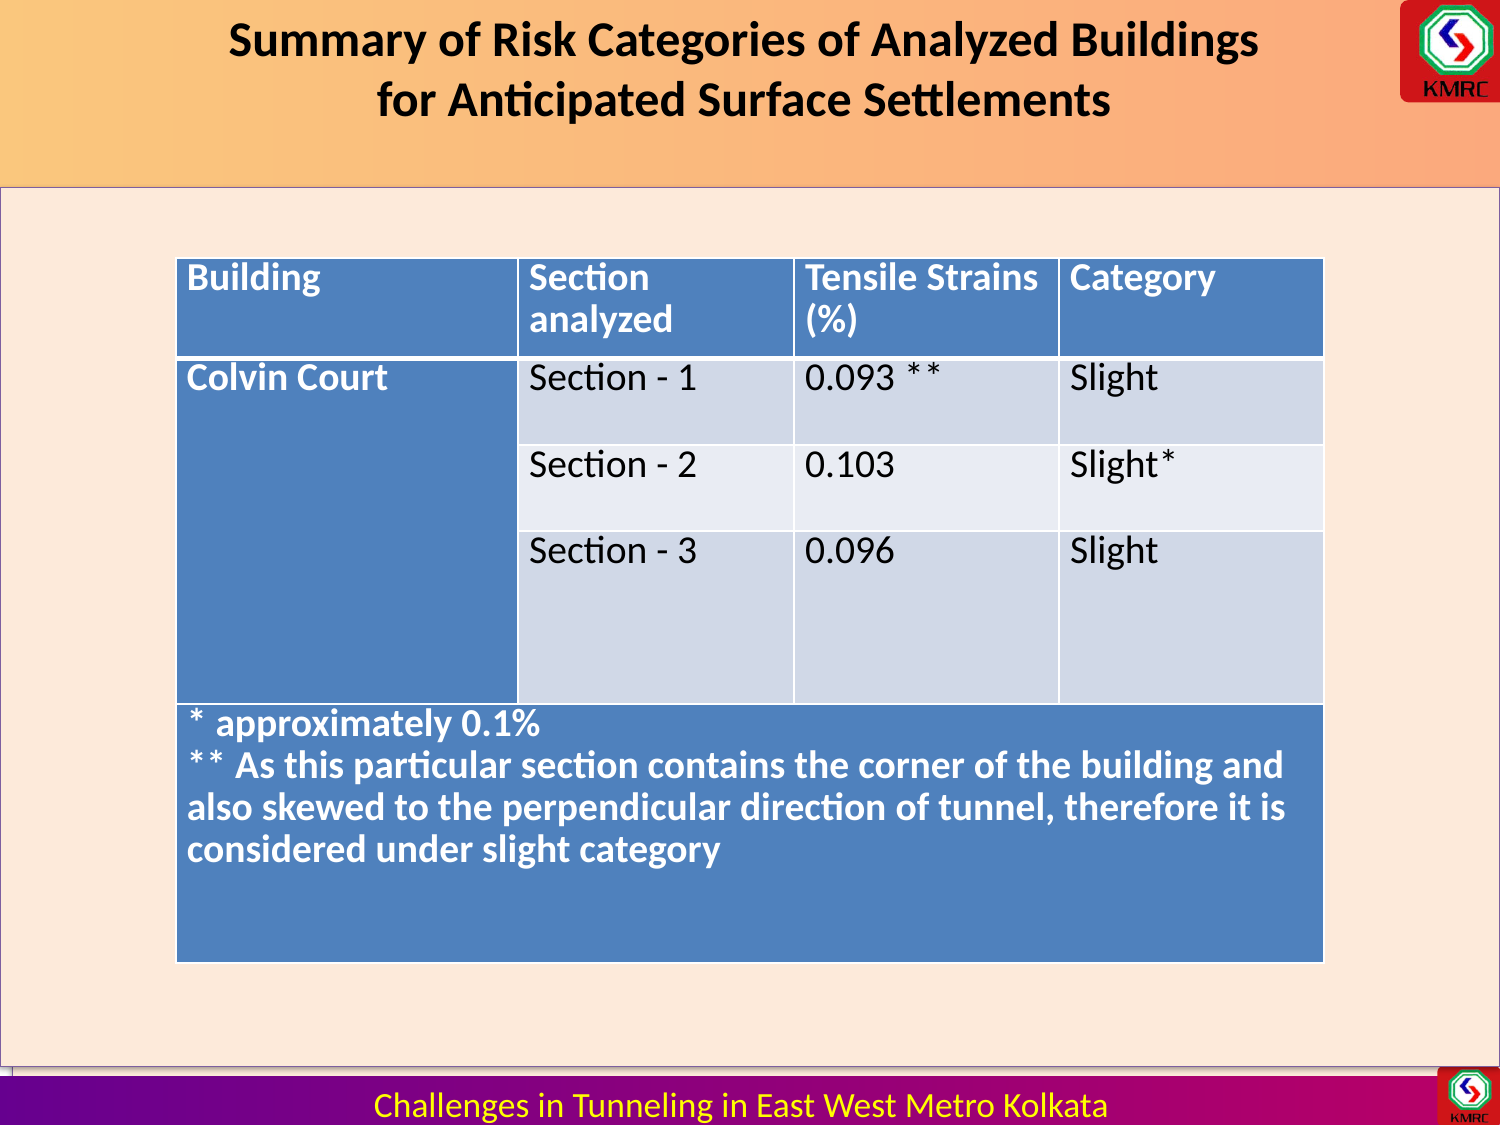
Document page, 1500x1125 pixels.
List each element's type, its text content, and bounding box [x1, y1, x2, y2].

table_cell Section - 1 [519, 361, 793, 444]
table_cell 0.096 [795, 532, 1058, 703]
table_cell Slight [1060, 361, 1323, 444]
table_cell 0.093 ** [795, 361, 1058, 444]
table_cell Slight* [1060, 446, 1323, 530]
table_cell Section - 2 [519, 446, 793, 530]
text_box Challenges in Tunneling in East West Metro Kolkata [0, 1076, 1432, 1125]
text_box [0, 187, 1500, 1067]
table_header Building [177, 259, 517, 356]
picture [1437, 1066, 1500, 1125]
table_cell * approximately 0.1% ** As this particular section contains the corner of the building and also skewed to the perpendicular direction of tunnel, therefore it is considered under slight category [177, 705, 1323, 962]
table_cell Section - 3 [519, 532, 793, 703]
table_header Category [1060, 259, 1323, 356]
table_header Section analyzed [519, 259, 793, 356]
picture [1399, 0, 1500, 103]
table_cell Slight [1060, 532, 1323, 703]
table_cell Colvin Court [177, 361, 517, 703]
table_header Tensile Strains (%) [795, 259, 1058, 356]
text_box Summary of Risk Categories of Analyzed Buildings for Anticipated Surface Settlements [0, 0, 1500, 186]
table_cell 0.103 [795, 446, 1058, 530]
